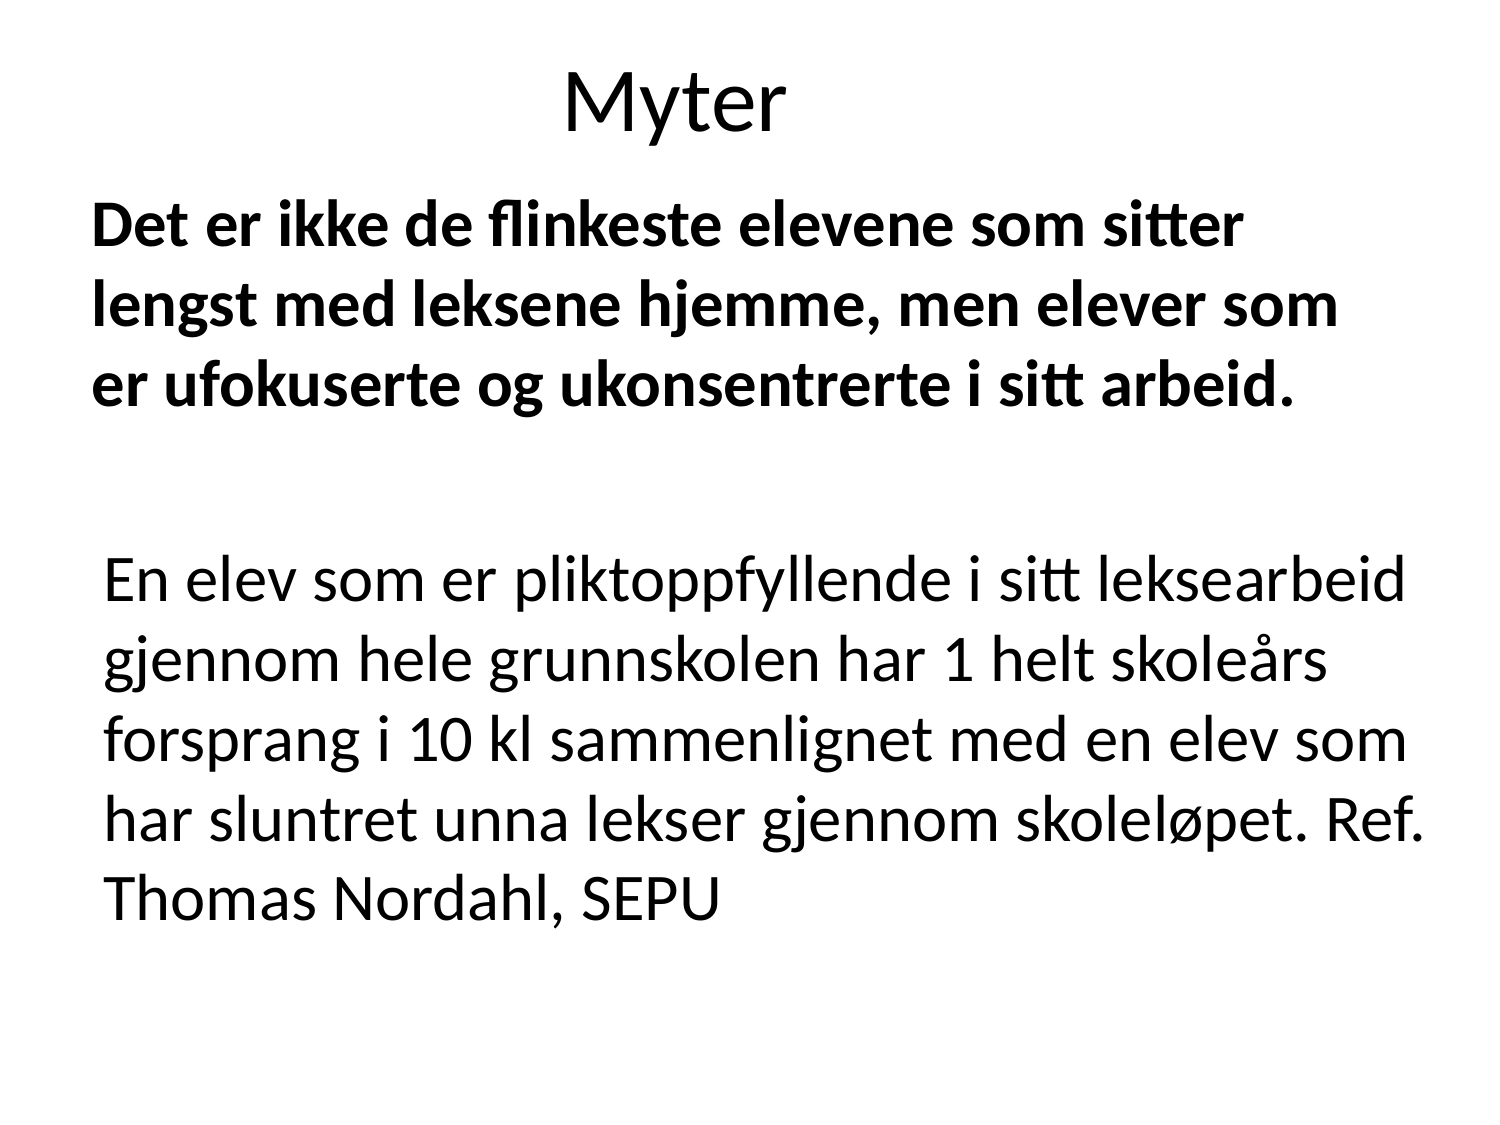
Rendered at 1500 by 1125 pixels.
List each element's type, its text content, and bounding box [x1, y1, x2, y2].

list Det er ikke de flinkeste elevene som sitter lengst med leksene hjemme, men elever som er ufokuserte og ukonsentrerte i sitt arbeid. [76, 172, 1427, 916]
title Myter [0, 1, 1350, 189]
text_box En elev som er pliktoppfyllende i sitt leksearbeid gjennom hele grunnskolen har 1 helt skoleårs forsprang i 10 kl sammenlignet med en elev som har sluntret unna lekser gjennom skoleløpet. Ref. Thomas Nordahl, SEPU [88, 527, 1483, 942]
